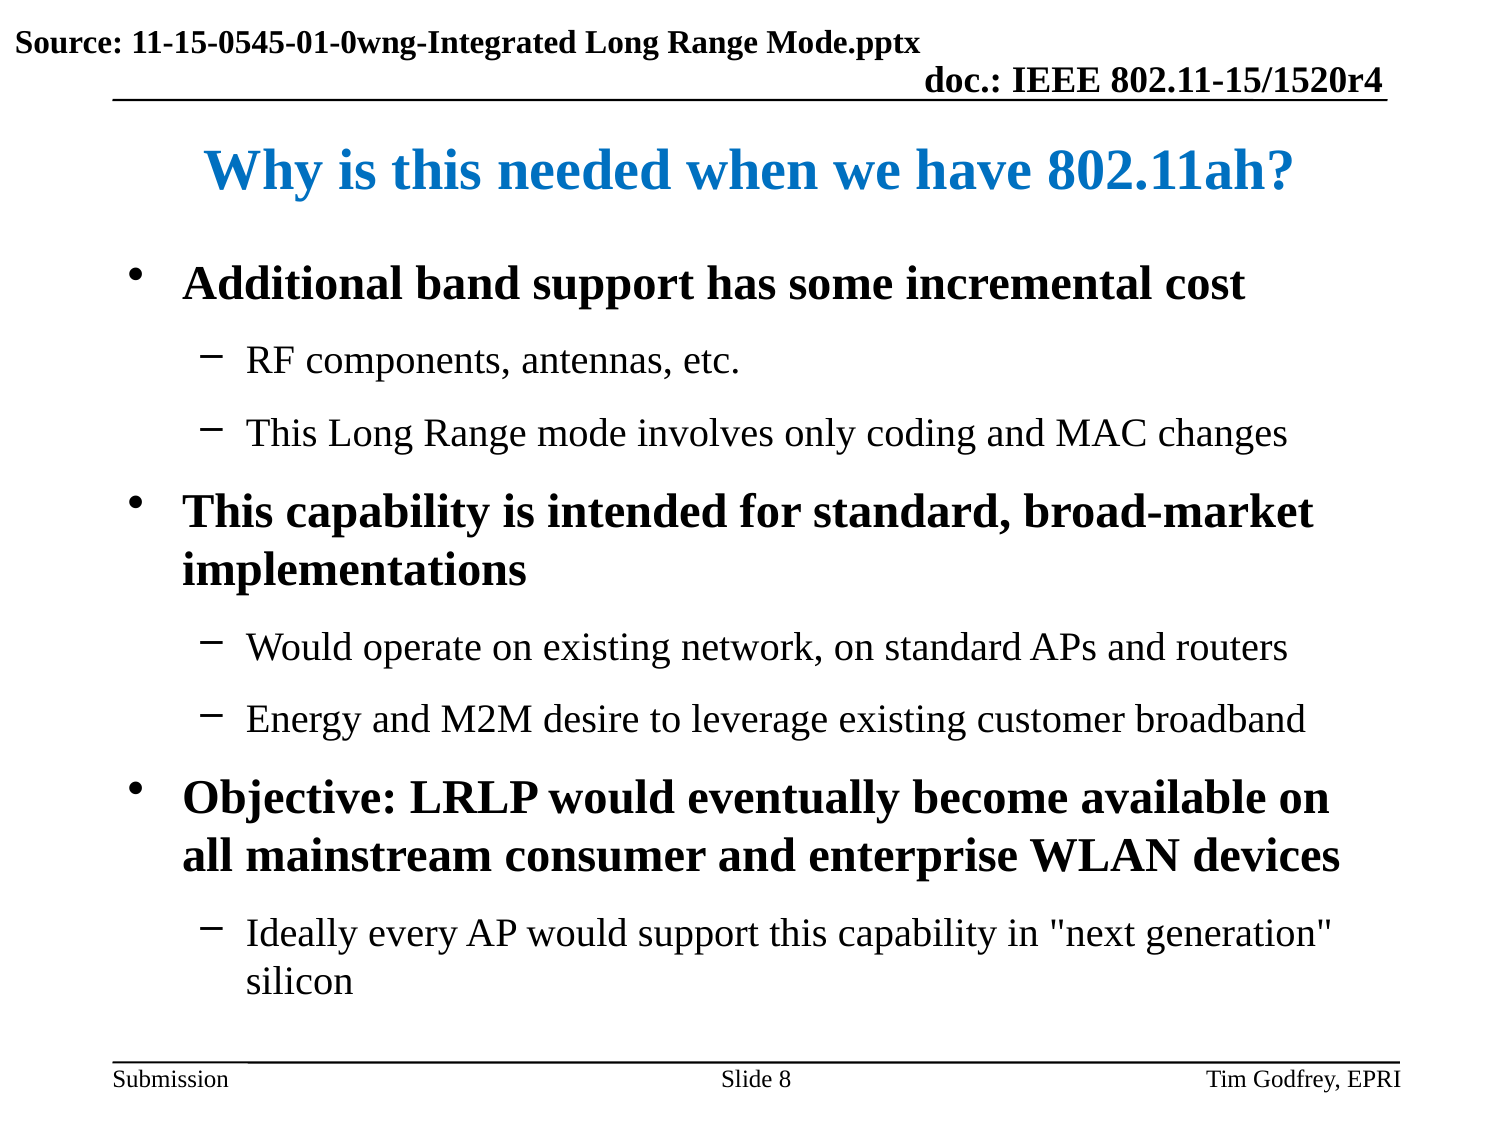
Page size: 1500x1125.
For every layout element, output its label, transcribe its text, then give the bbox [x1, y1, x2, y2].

slide_number Slide 8 [712, 1061, 800, 1093]
footer Tim Godfrey, EPRI [1203, 1061, 1402, 1093]
list Additional band support has some incremental cost RF components, antennas, etc. This Long Range mode involves only coding and MAC changes This capability is intended for standard, broad-market implementations Would operate on existing network, on standard APs and routers Energy and M2M desire to leverage existing customer broadband Objective: LRLP would eventually become available on all mainstream consumer and enterprise WLAN devices Ideally every AP would support this capability in "next generation" silicon [112, 243, 1388, 1059]
text_box Source: 11-15-0545-01-0wng-Integrated Long Range Mode.pptx [0, 12, 963, 68]
title Why is this needed when we have 802.11ah? [112, 124, 1388, 209]
